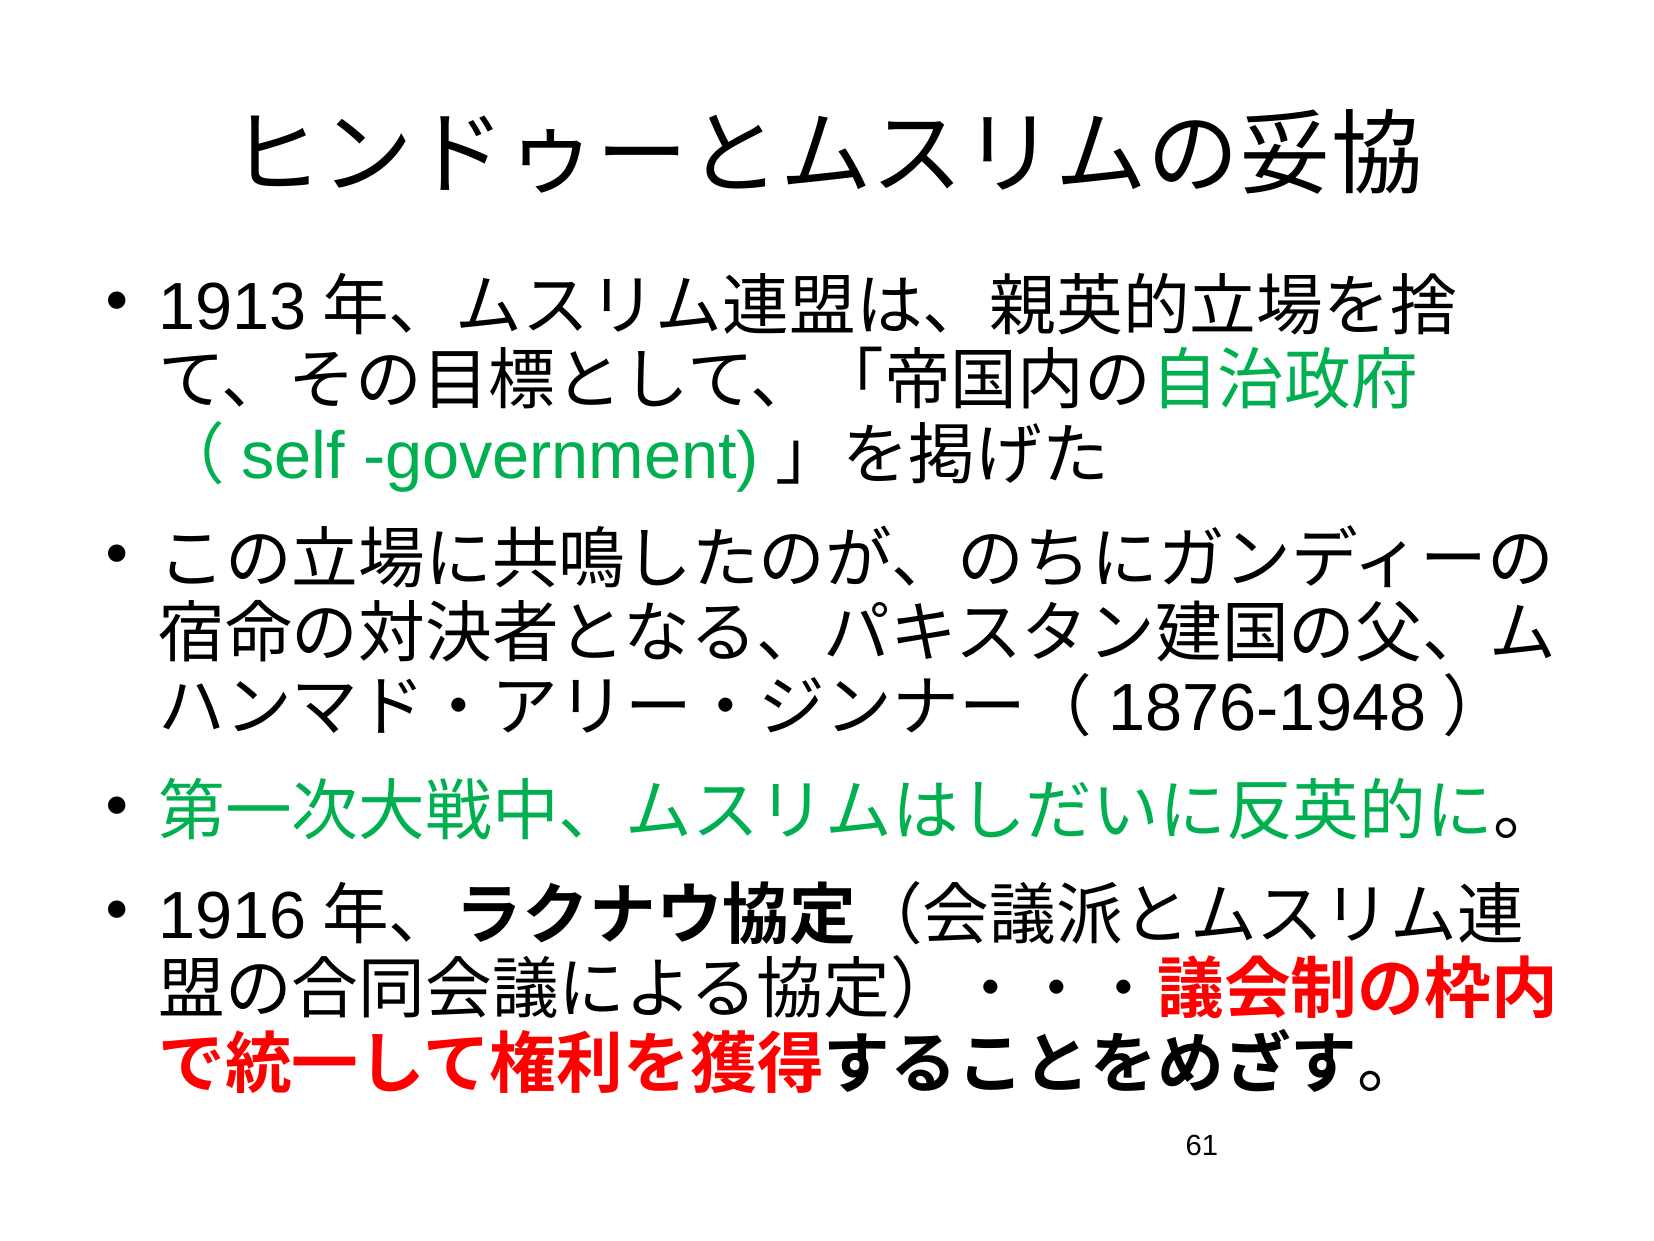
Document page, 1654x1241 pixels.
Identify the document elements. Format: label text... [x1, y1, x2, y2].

slide_number 61 [1185, 1129, 1570, 1214]
title ヒンドゥーとムスリムの妥協 [82, 49, 1571, 257]
list 1913年、ムスリム連盟は、親英的立場を捨て、その目標として、「帝国内の自治政府（self -government)」を掲げた この立場に共鳴したのが、のちにガンディーの宿命の対決者となる、パキスタン建国の父、ムハンマド・アリー・ジンナー（1876-1948） 第一次大戦中、ムスリムはしだいに反英的に。 1916年、ラクナウ協定（会議派とムスリム連盟の合同会議による協定）・・・議会制の枠内で統一して権利を獲得することをめざす。 [88, 265, 1577, 1103]
